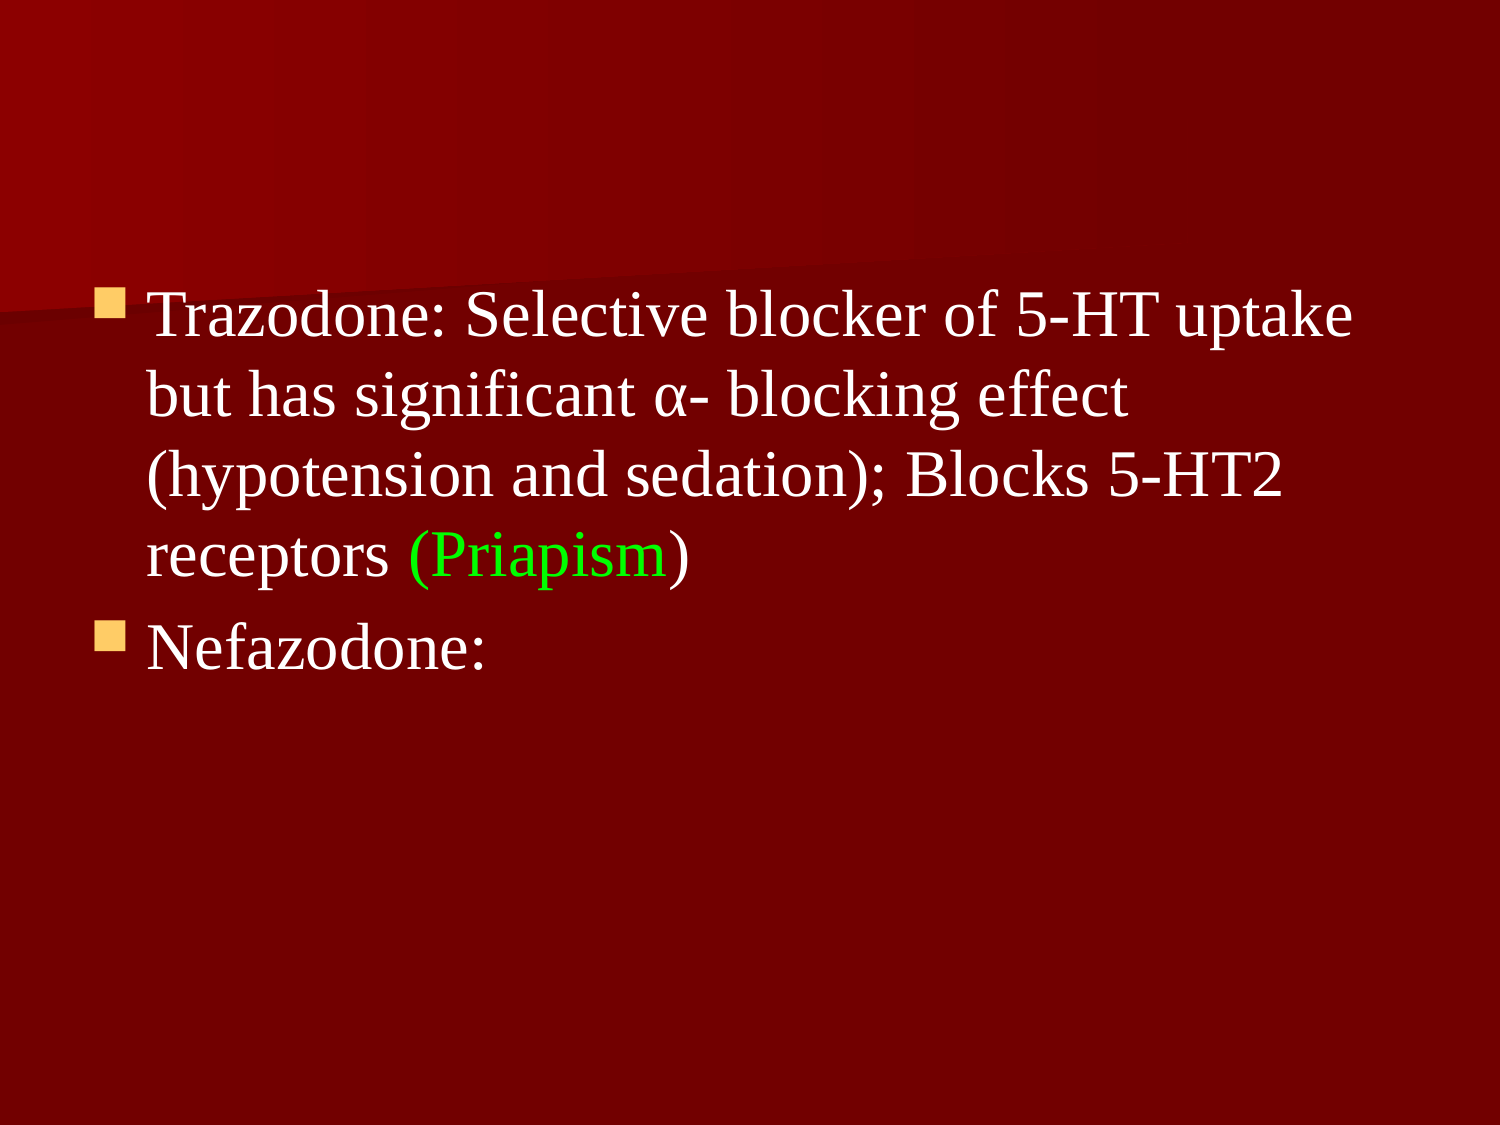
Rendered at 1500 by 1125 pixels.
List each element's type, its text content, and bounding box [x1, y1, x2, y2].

list Trazodone: Selective blocker of 5-HT uptake but has significant α- blocking effect (hypotension and sedation); Blocks 5-HT2 receptors (Priapism) Nefazodone: [74, 262, 1426, 1001]
